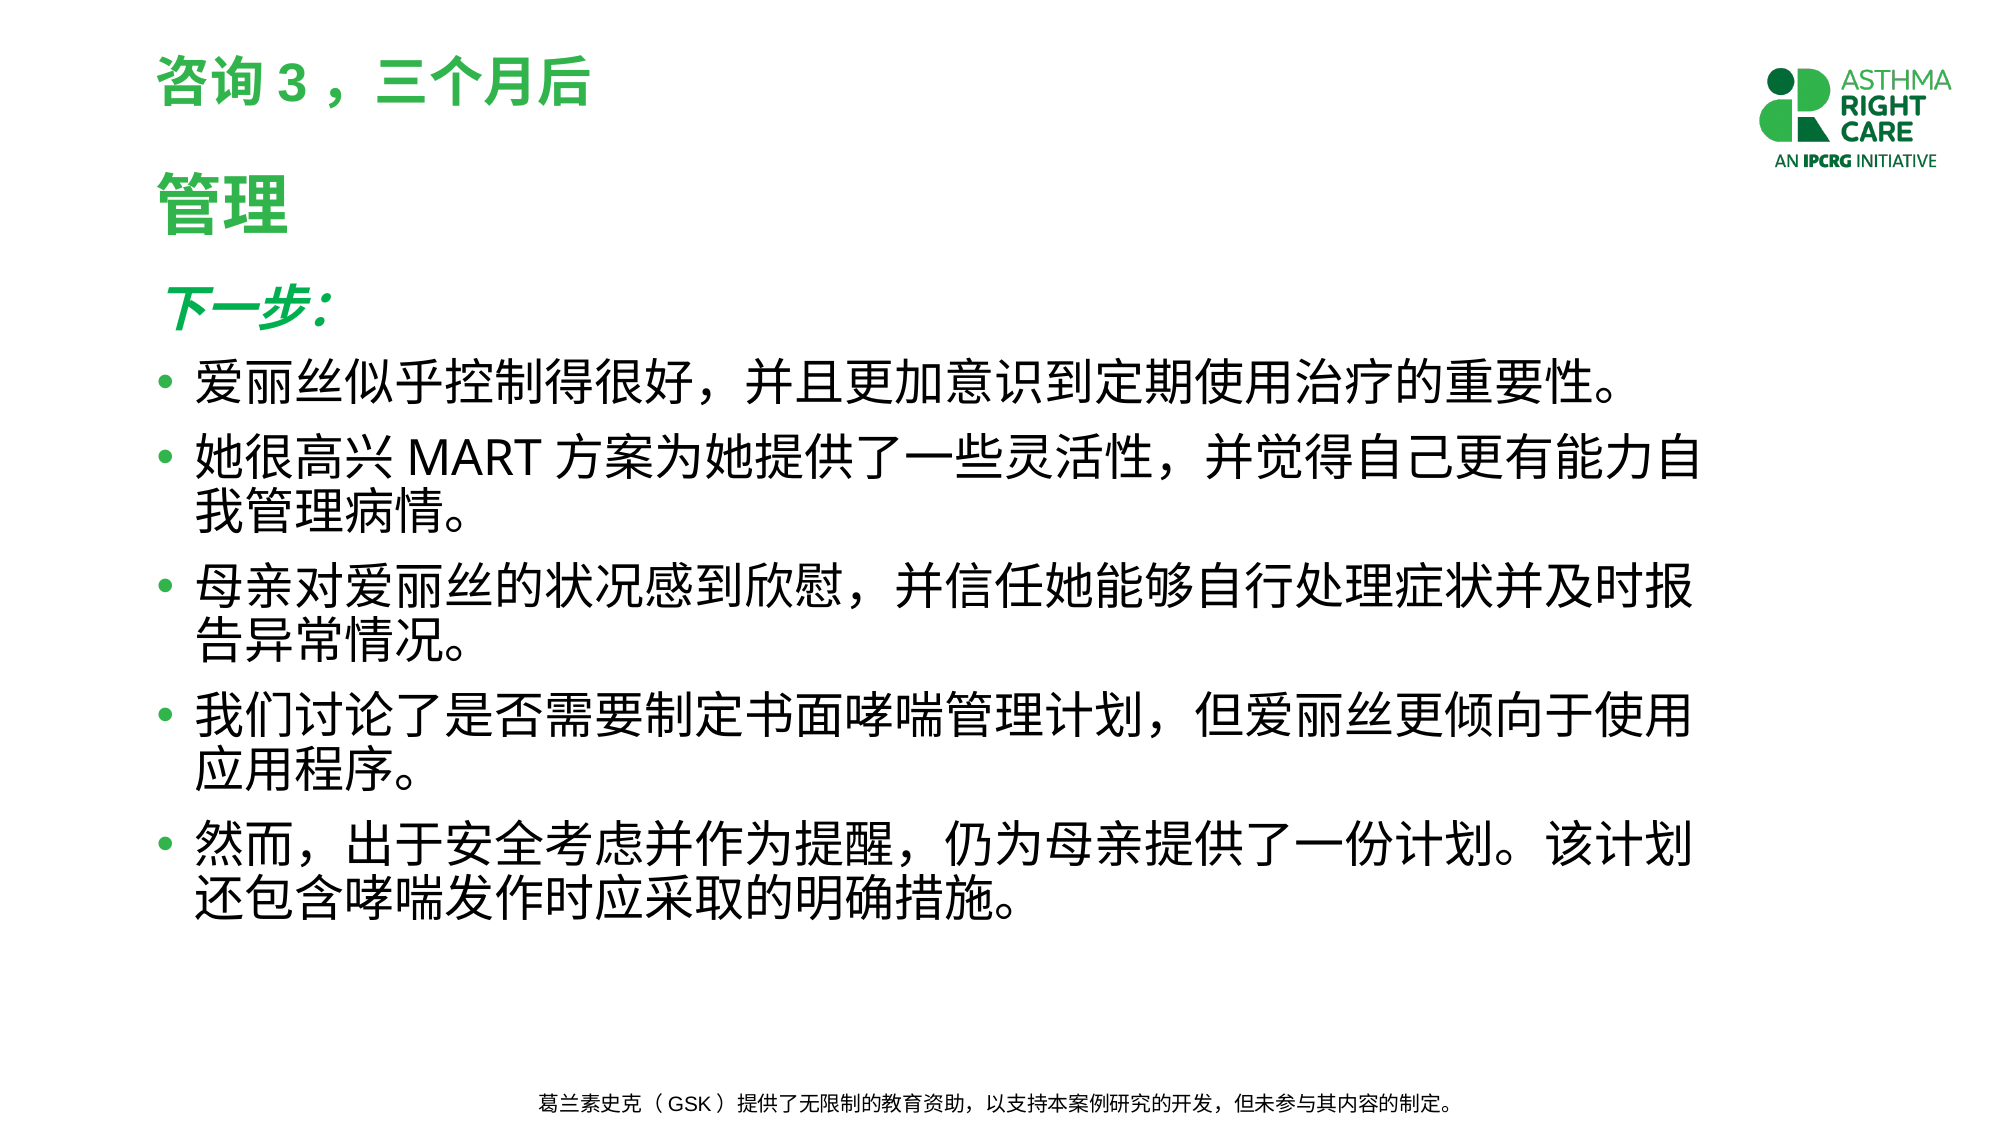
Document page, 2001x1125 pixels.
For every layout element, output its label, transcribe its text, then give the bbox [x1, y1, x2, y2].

text_box 咨询3，三个月后 管理 [148, 16, 1637, 283]
text_box 葛兰素史克（GSK）提供了无限制的教育资助，以支持本案例研究的开发，但未参与其内容的制定。 [334, 1083, 1666, 1124]
list 下一步： 爱丽丝似乎控制得很好，并且更加意识到定期使用治疗的重要性。 她很高兴MART方案为她提供了一些灵活性，并觉得自己更有能力自我管理病情。 母亲对爱丽丝的状况感到欣慰，并信任她能够自行处理症状并及时报告异常情况。 我们讨论了是否需要制定书面哮喘管理计划，但爱丽丝更倾向于使用应用程序。 然而，出于安全考虑并作为提醒，仍为母亲提供了一份计划。该计划还包含哮喘发作时应采取的明确措施。 [148, 275, 1718, 1062]
picture [1753, 64, 1957, 171]
